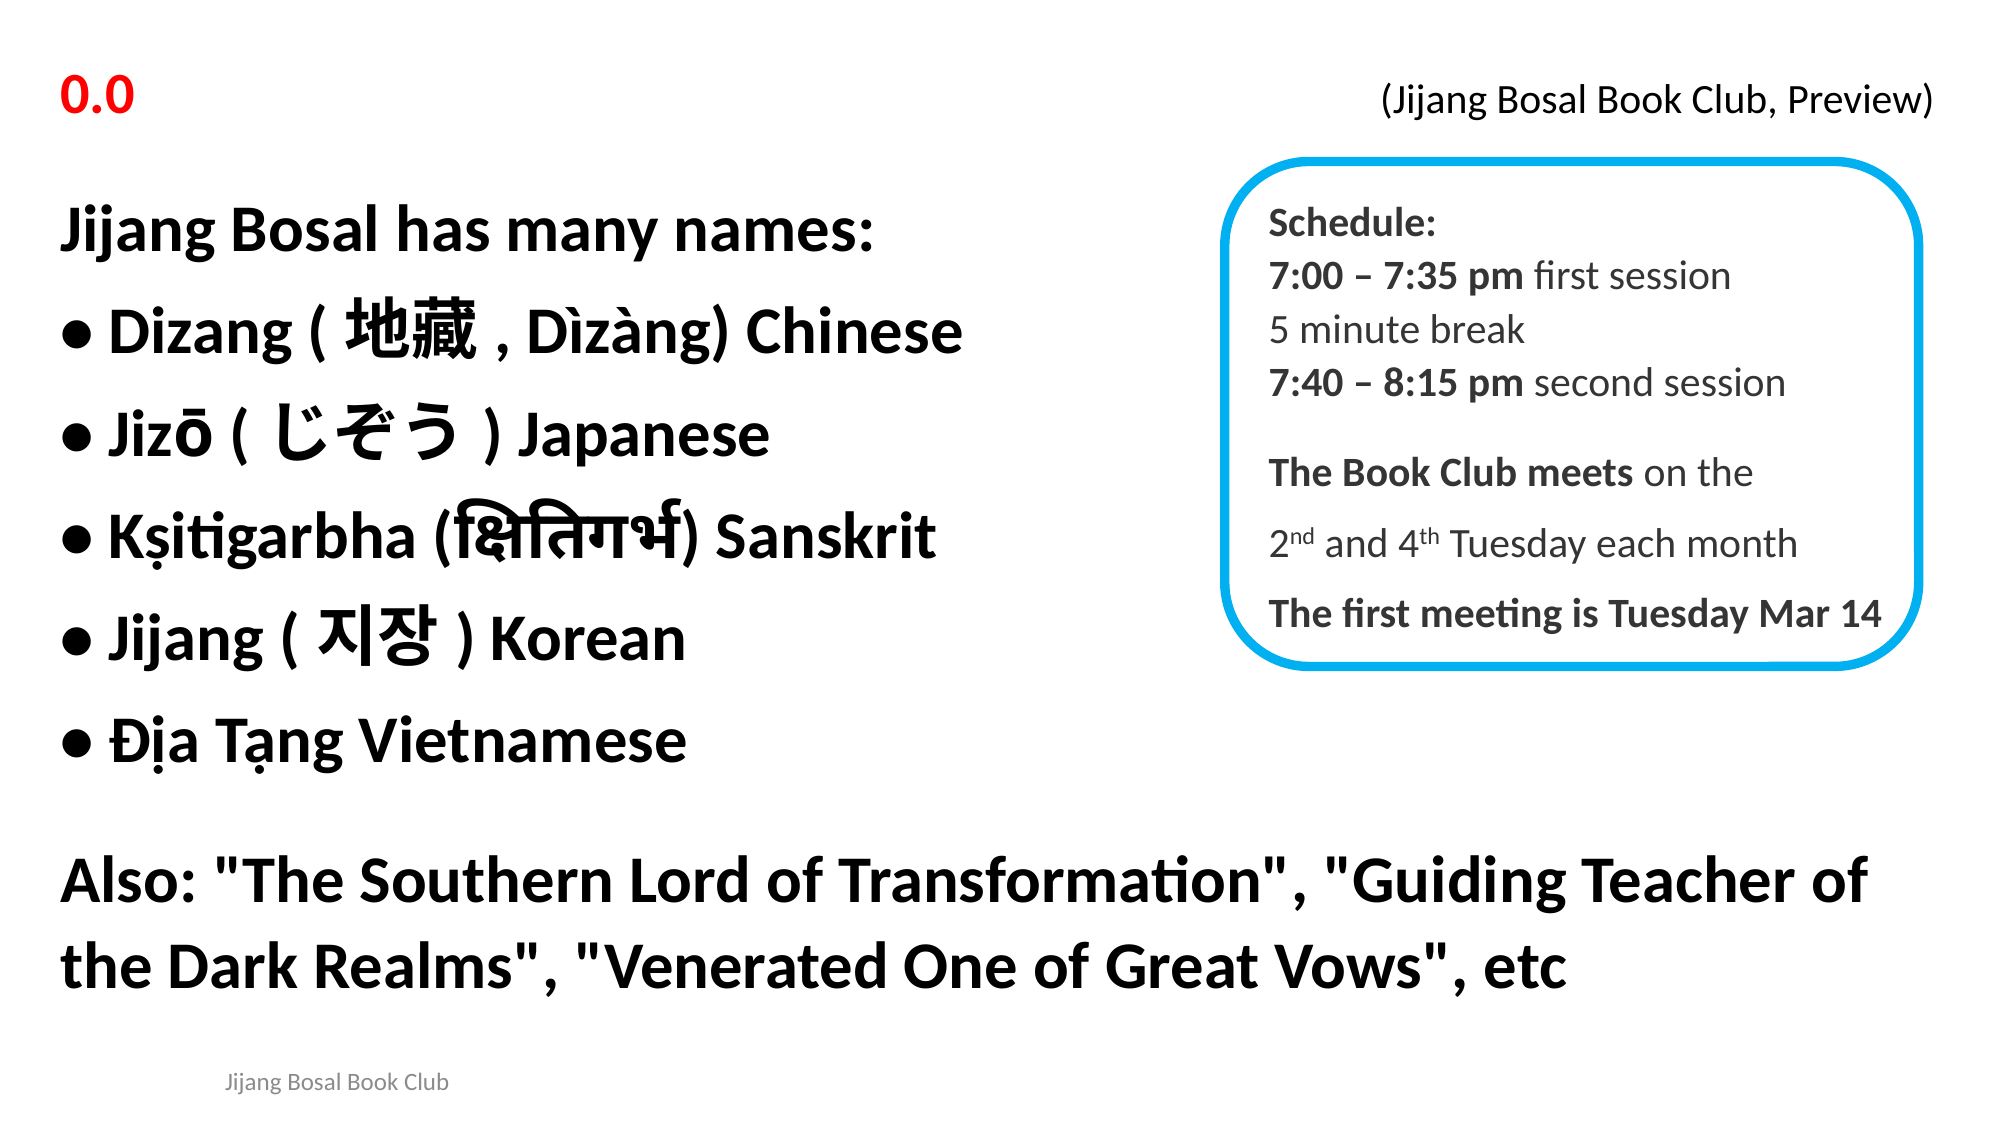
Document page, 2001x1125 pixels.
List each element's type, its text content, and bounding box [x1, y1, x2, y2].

text_box Schedule: 7:00 – 7:35 pm first session 5 minute break 7:40 – 8:15 pm second session The Book Club meets on the 2nd and 4th Tuesday each month The first meeting is Tuesday Mar 14 [1894, 183, 1963, 643]
text_box [1223, 160, 1920, 668]
text_box 0.0 (Jijang Bosal Book Club, Preview) Jijang Bosal has many names: • Dizang (地藏, Dìzàng) Chinese • Jizо̄ (じぞう) Japanese • Kṣitigarbha (क्षितिगर्भ) Sanskrit • Jijang (지장) Korean • Địa Tạng Vietnamese Also: "The Southern Lord of Transformation", "Guiding Teacher of the Dark Realms", "Venerated One of Great Vows", etc [45, 42, 1963, 1009]
footer Jijang Bosal Book Club [0, 1050, 675, 1111]
